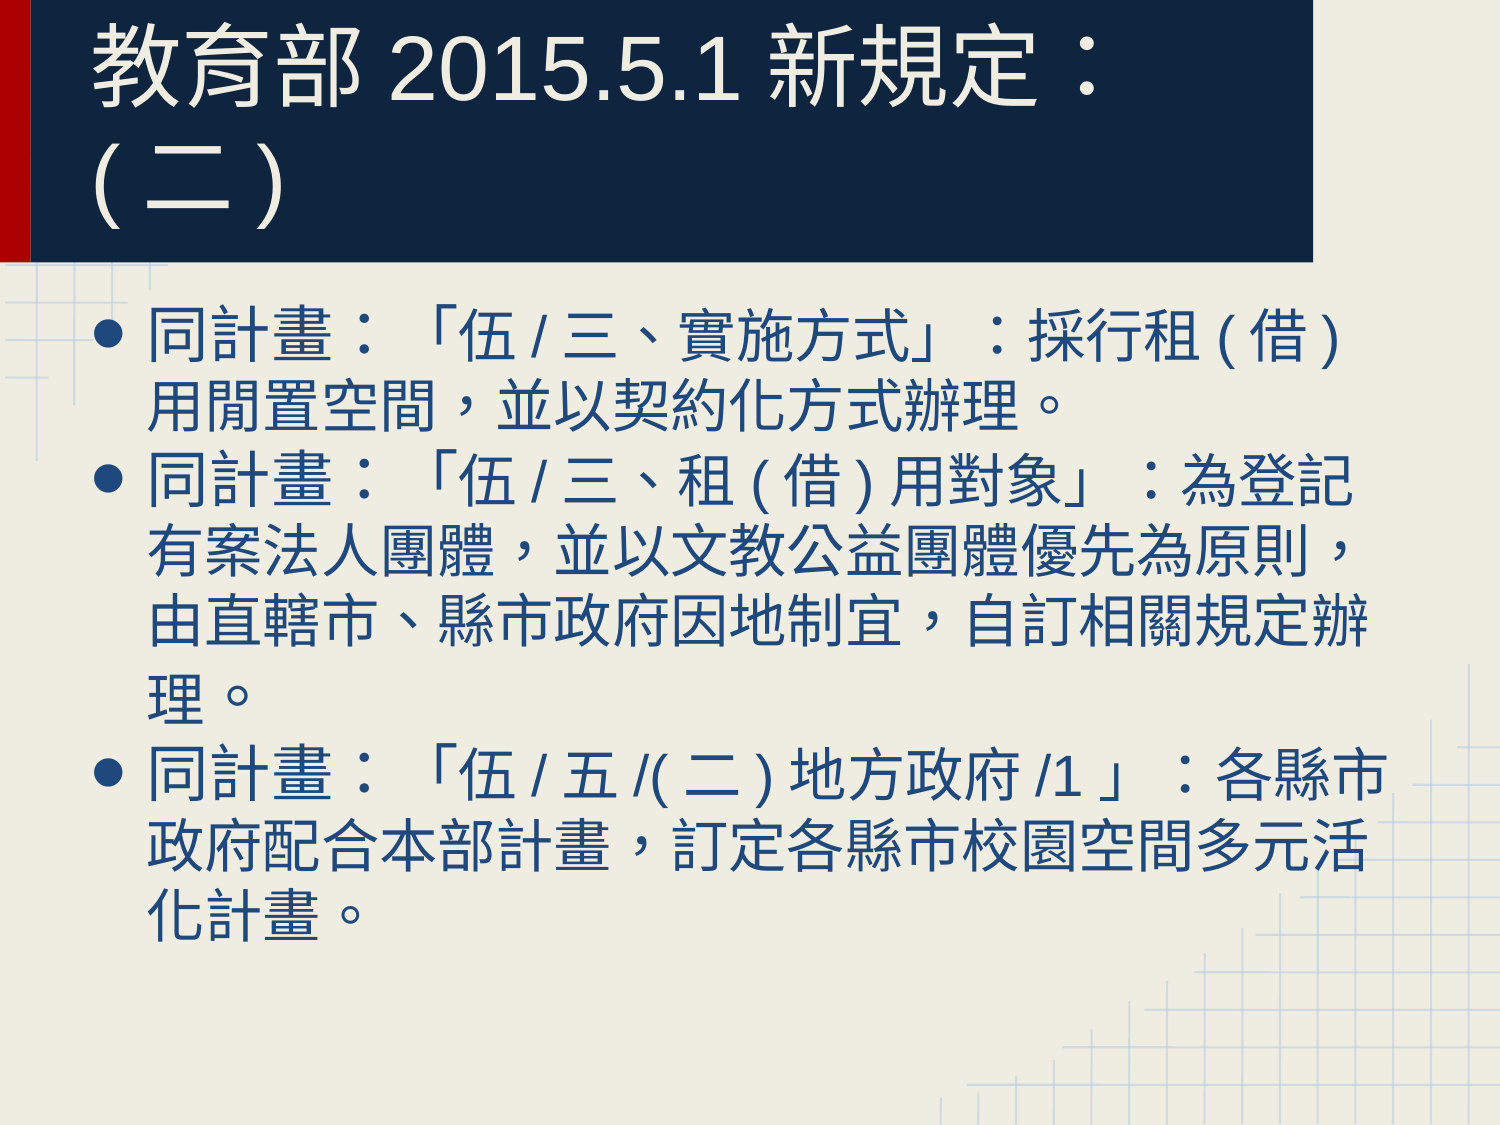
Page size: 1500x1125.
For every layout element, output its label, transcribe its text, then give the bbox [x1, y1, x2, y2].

title 教育部2015.5.1新規定：(二) [75, 22, 1275, 244]
list 同計畫：「伍/三、實施方式」：採行租(借)用閒置空間，並以契約化方式辦理。 同計畫：「伍/三、租(借)用對象」：為登記有案法人團體，並以文教公益團體優先為原則，由直轄市、縣市政府因地制宜，自訂相關規定辦理。 同計畫：「伍/五/(二)地方政府/1」：各縣市政府配合本部計畫，訂定各縣市校園空間多元活化計畫。 [75, 279, 1425, 1074]
